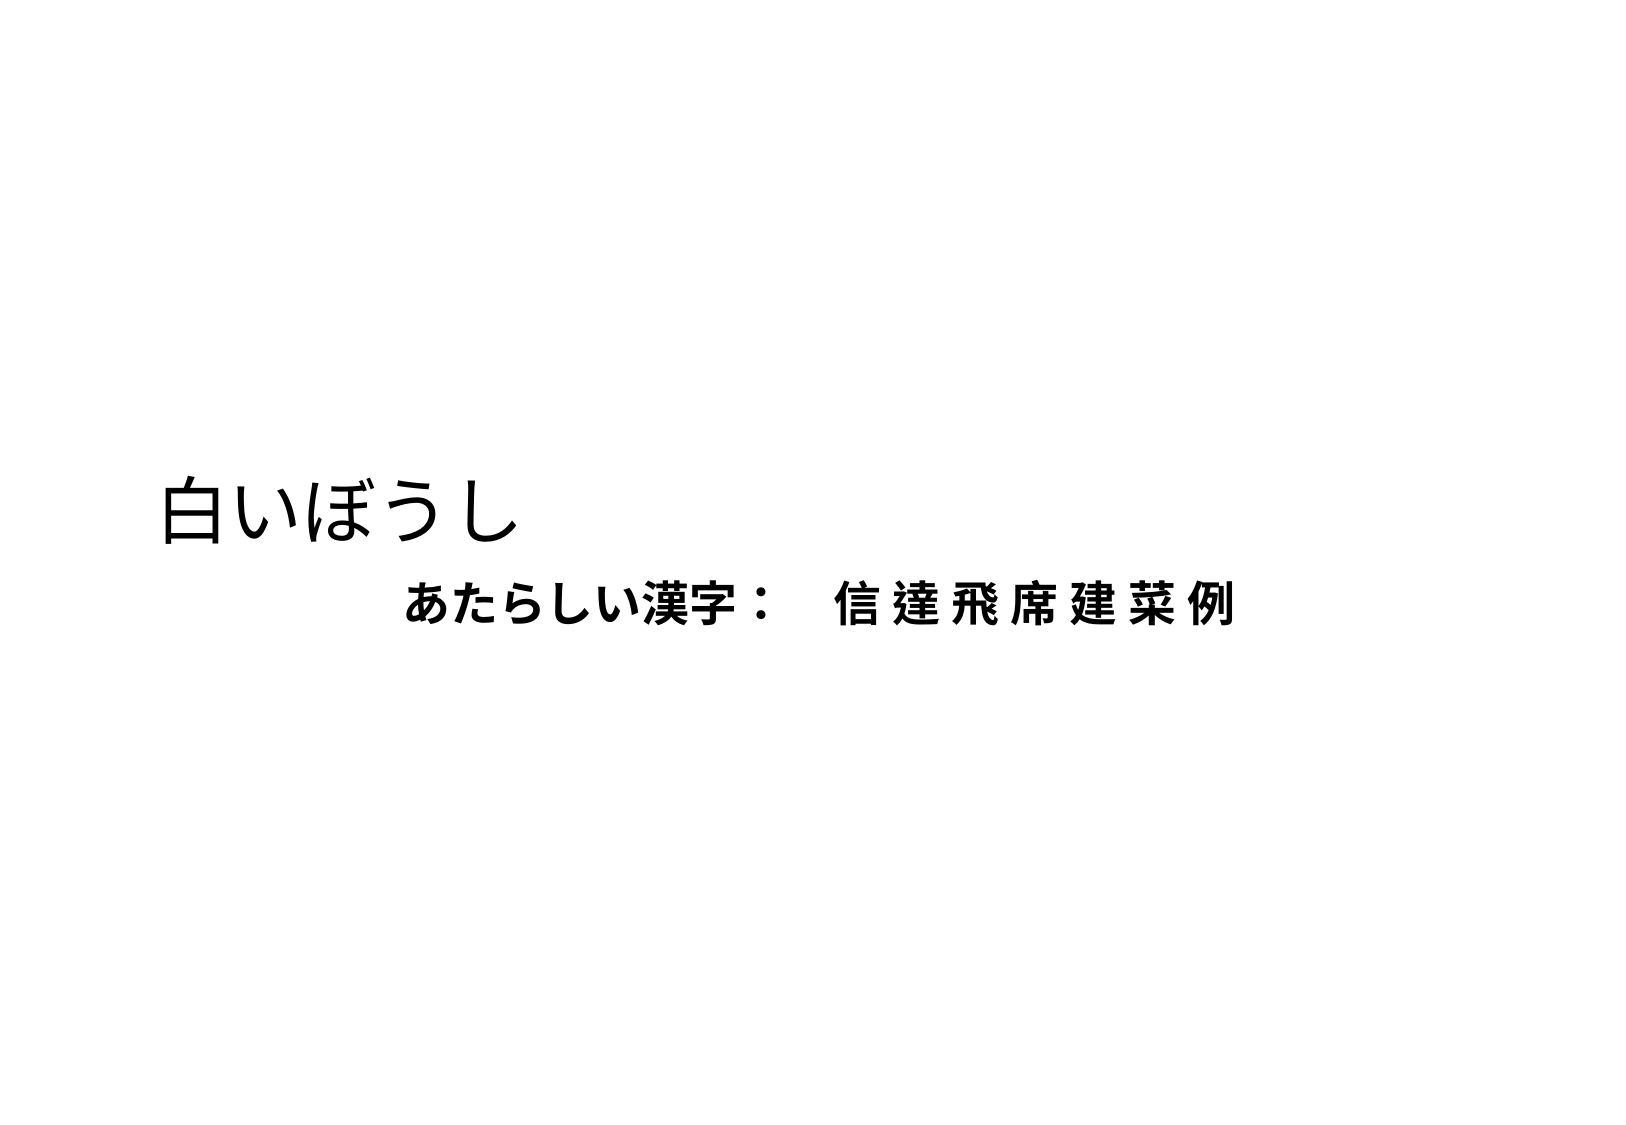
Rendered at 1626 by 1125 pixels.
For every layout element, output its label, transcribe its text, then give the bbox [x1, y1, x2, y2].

list あたらしい漢字： 信 達 飛 席 建 菜 例 [128, 572, 1510, 640]
title 白いぼうし [128, 450, 1510, 563]
